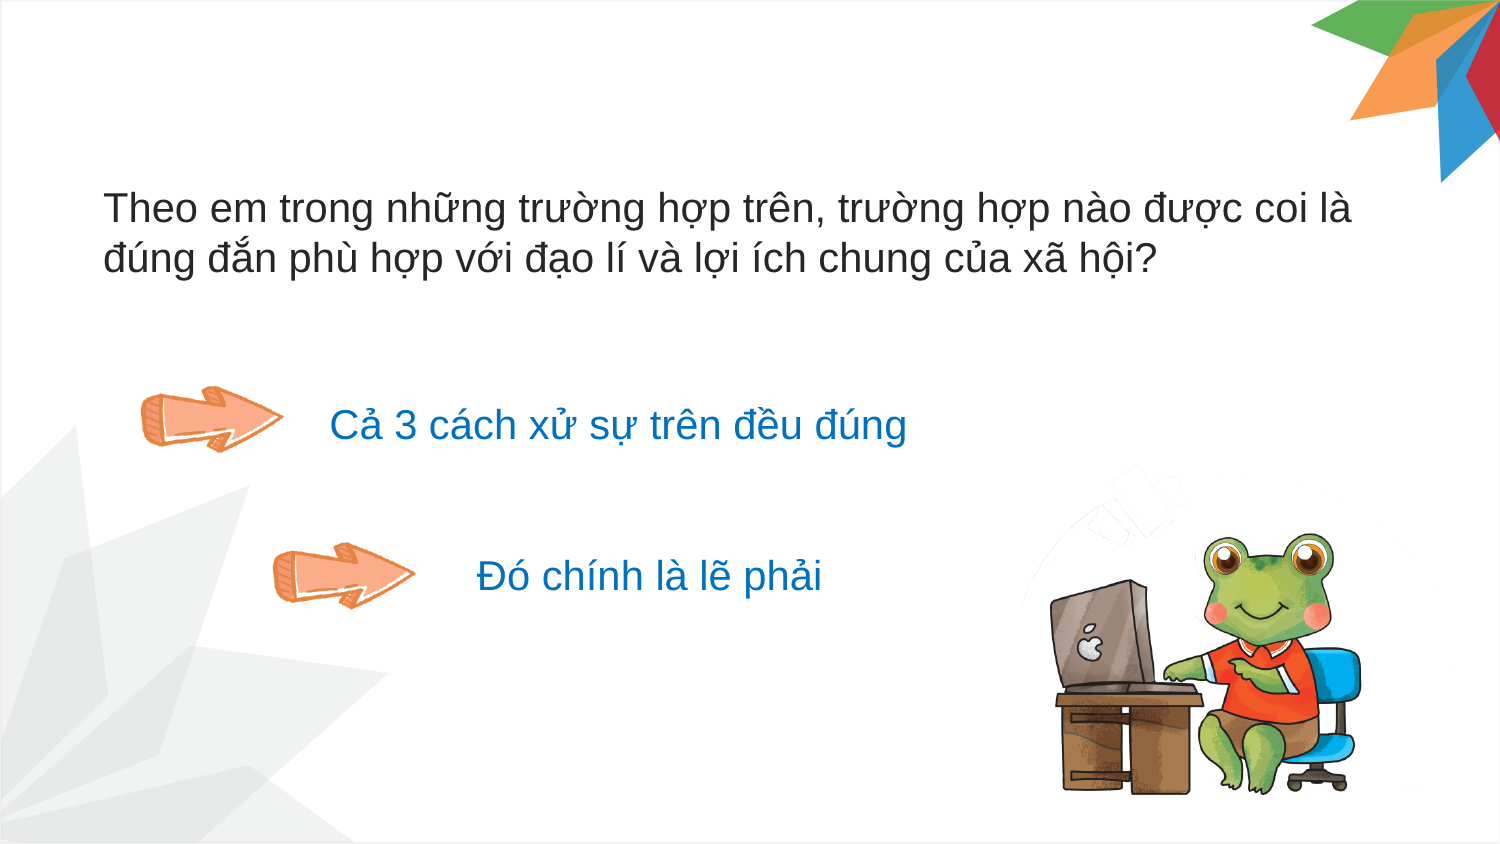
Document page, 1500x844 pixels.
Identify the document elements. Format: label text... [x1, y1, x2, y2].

text_box Cả 3 cách xử sự trên đều đúng [369, 400, 923, 455]
picture [0, 0, 1500, 844]
text_box Đó chính là lẽ phải [501, 550, 838, 606]
text_box Theo em trong những trường hợp trên, trường hợp nào được coi là đúng đắn phù hợp với đạo lí và lợi ích chung của xã hội? [88, 173, 1376, 289]
